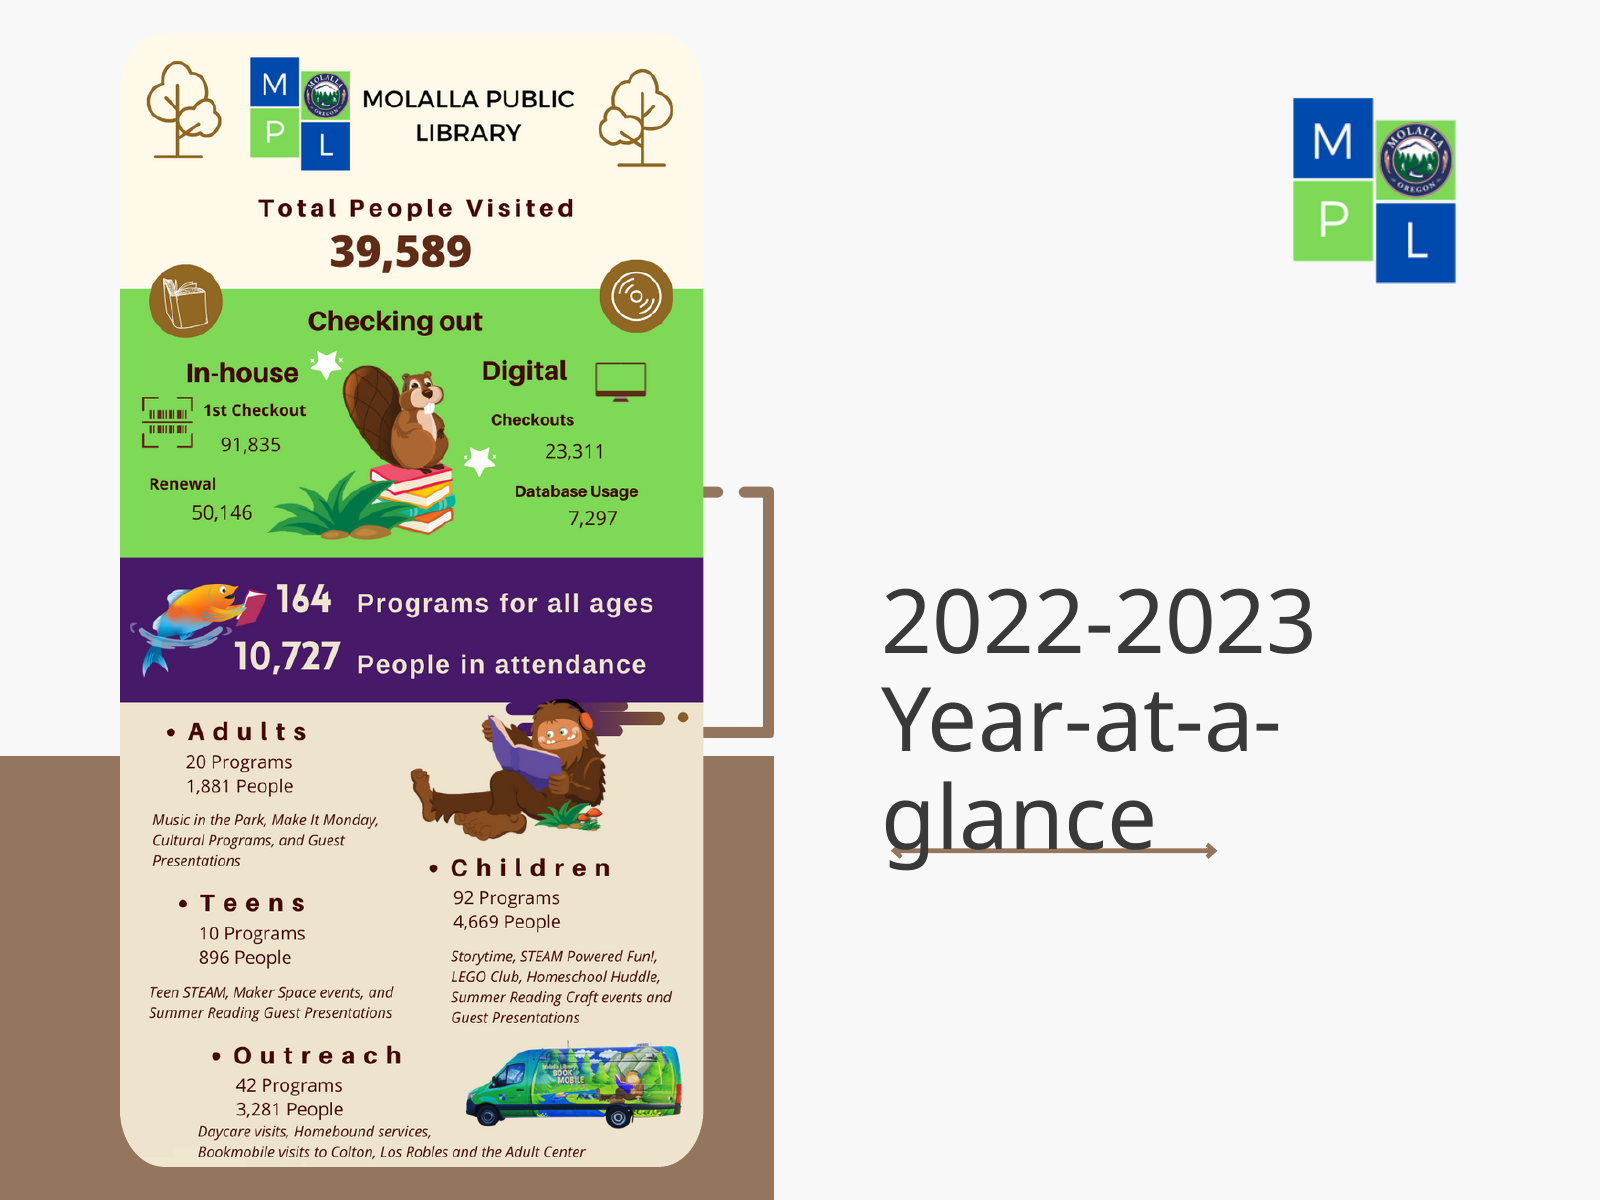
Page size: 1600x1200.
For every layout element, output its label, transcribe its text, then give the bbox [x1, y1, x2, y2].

text_box [1254, 74, 1468, 298]
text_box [0, 755, 775, 1200]
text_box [119, 32, 704, 1168]
text_box [708, 344, 774, 738]
text_box 2022-2023 Year-at-a-glance [881, 573, 1553, 868]
